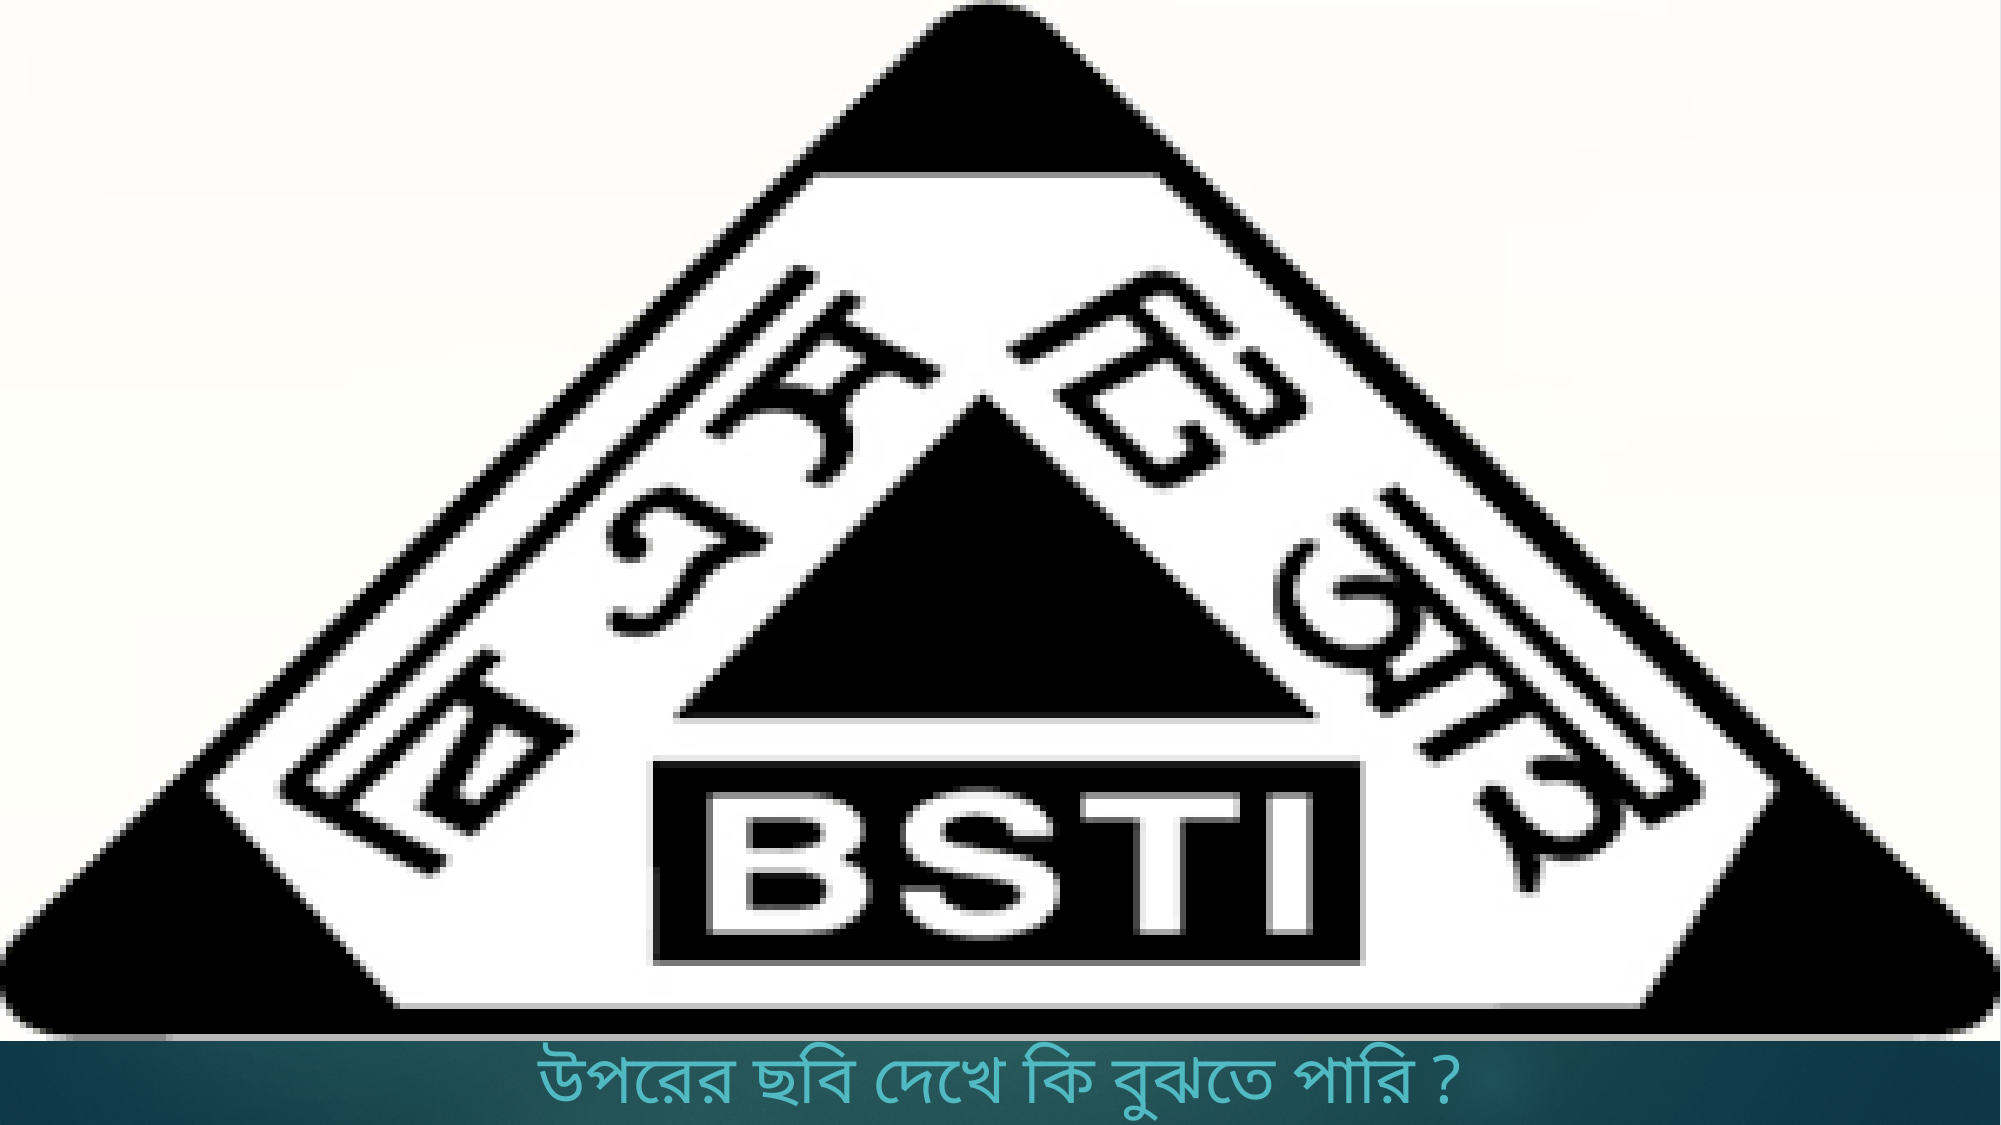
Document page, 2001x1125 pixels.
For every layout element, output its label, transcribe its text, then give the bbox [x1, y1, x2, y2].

picture [0, 0, 2000, 1125]
text_box উপরের ছবি দেখে কি বুঝতে পারি ? [88, 1050, 1911, 1124]
